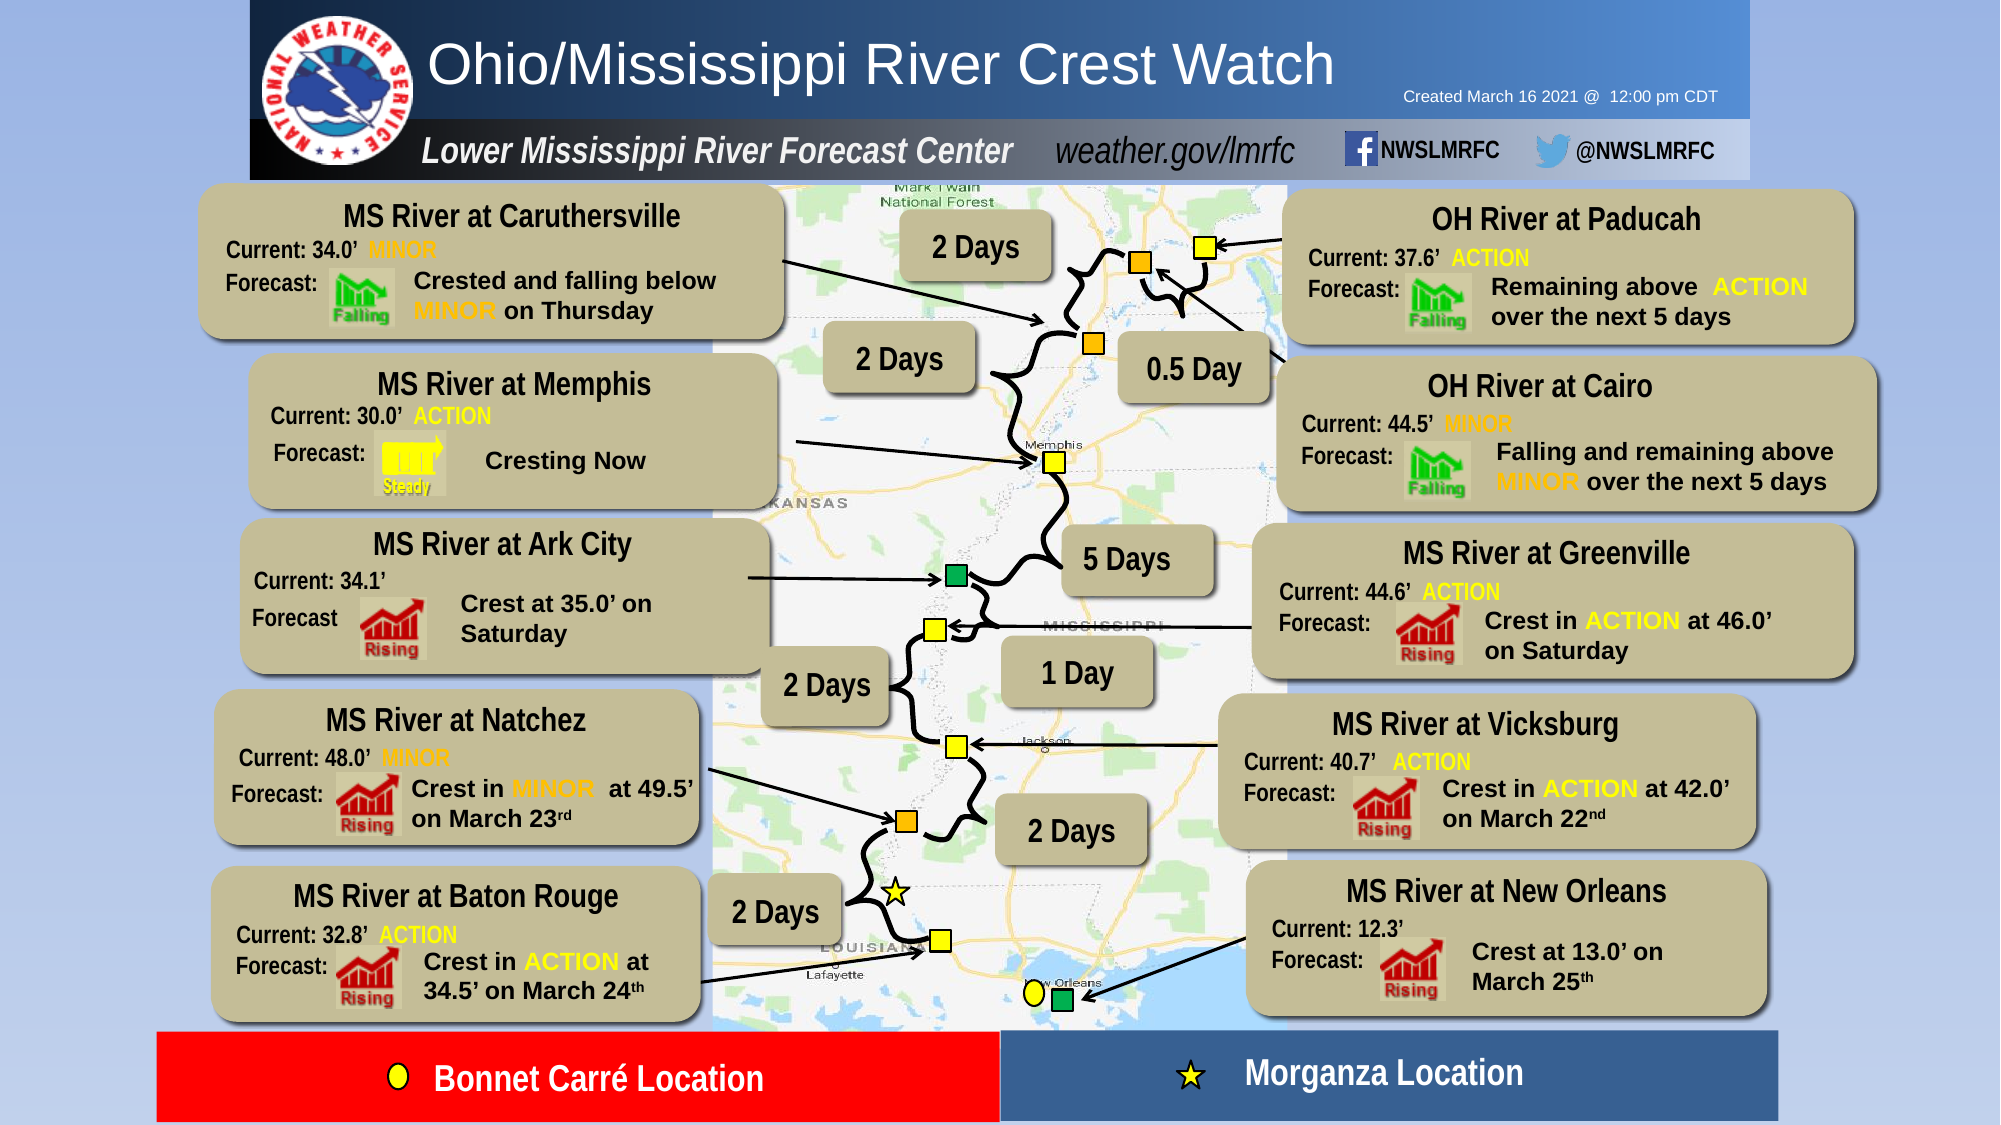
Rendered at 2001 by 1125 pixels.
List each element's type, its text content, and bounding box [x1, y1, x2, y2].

picture [335, 772, 403, 836]
text_box Bonnet Carré Location [188, 1046, 998, 1106]
picture [335, 945, 403, 1009]
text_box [213, 688, 716, 846]
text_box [1117, 330, 1270, 404]
text_box [155, 1029, 1002, 1124]
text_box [1080, 937, 1240, 1001]
picture [262, 15, 414, 165]
picture [329, 267, 396, 329]
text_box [822, 320, 976, 393]
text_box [783, 260, 1077, 336]
picture [1396, 602, 1463, 665]
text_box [1054, 524, 1214, 597]
picture [1379, 937, 1446, 1001]
text_box [419, 117, 1752, 182]
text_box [1276, 355, 1878, 512]
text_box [899, 209, 1052, 282]
picture [712, 185, 1288, 1050]
picture [360, 597, 427, 661]
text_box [197, 183, 822, 340]
picture [1405, 273, 1472, 334]
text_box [1281, 188, 1871, 345]
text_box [210, 865, 717, 1022]
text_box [749, 577, 943, 581]
text_box [248, 0, 1752, 117]
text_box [720, 872, 842, 946]
text_box [385, 1061, 411, 1092]
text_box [248, 352, 789, 510]
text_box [709, 769, 897, 822]
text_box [760, 645, 889, 727]
picture [373, 429, 447, 496]
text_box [797, 441, 1034, 465]
picture [1404, 441, 1471, 503]
text_box [998, 1028, 1780, 1123]
text_box Created March 16 2021 @ 12:00 pm CDT [1388, 77, 1763, 113]
text_box Ohio/Mississippi River Crest Watch [417, 18, 1750, 104]
text_box [1174, 1058, 1207, 1091]
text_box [1344, 125, 1751, 173]
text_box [1212, 236, 1276, 247]
picture [1353, 776, 1420, 840]
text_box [1245, 859, 1785, 1017]
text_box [1218, 693, 1761, 850]
text_box Morganza Location [1081, 1040, 1688, 1101]
text_box Lower Mississippi River Forecast Center weather.gov/lmrfc [253, 119, 1311, 187]
text_box [248, 117, 257, 181]
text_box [1251, 522, 1855, 679]
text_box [1000, 635, 1154, 708]
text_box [236, 514, 770, 675]
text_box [1155, 268, 1276, 334]
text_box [994, 793, 1148, 866]
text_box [721, 951, 925, 987]
